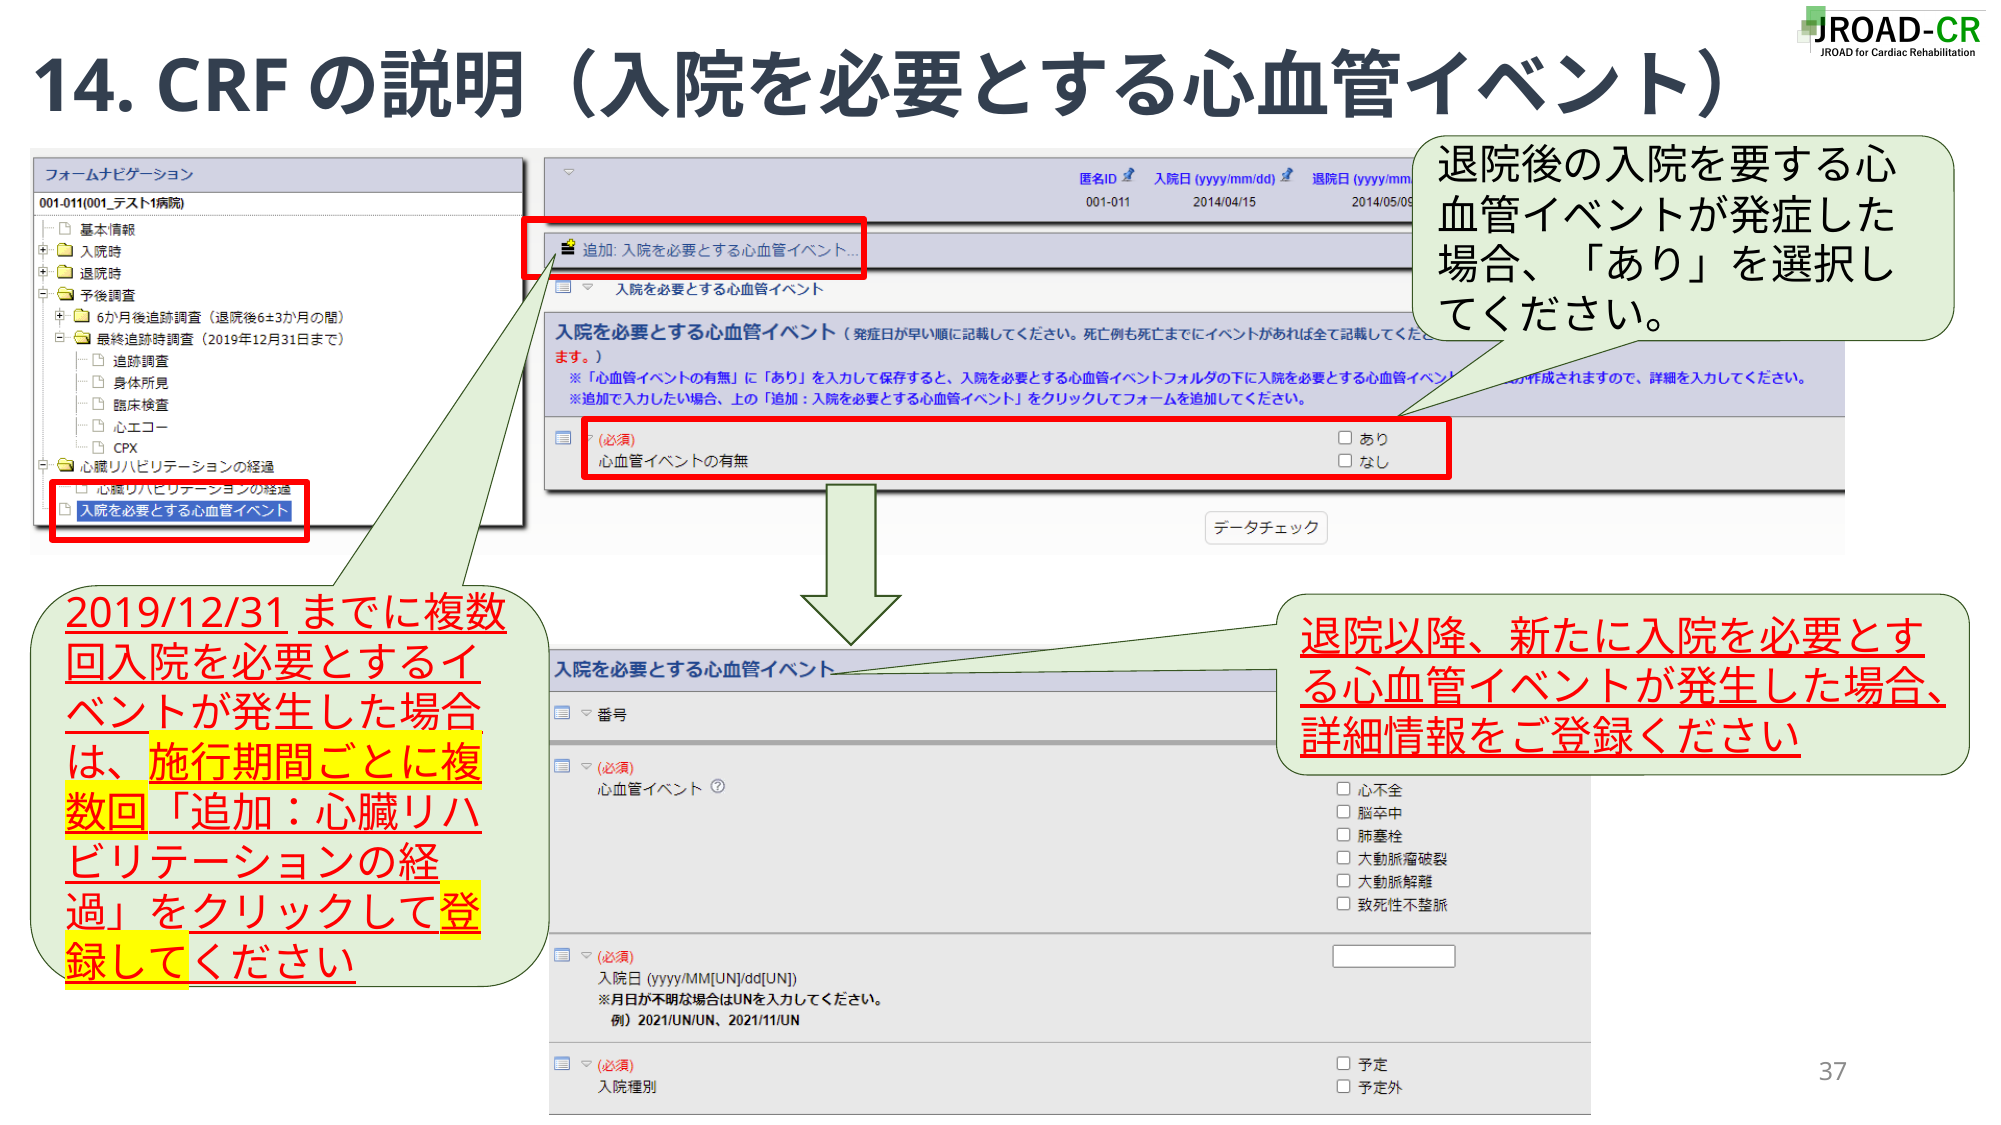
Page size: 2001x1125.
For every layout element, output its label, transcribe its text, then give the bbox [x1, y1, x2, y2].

picture [30, 148, 1845, 555]
picture [549, 644, 1591, 1115]
slide_number 37 [1591, 1042, 1863, 1103]
text_box [799, 555, 903, 644]
text_box 退院以降、新たに入院を必要とする心血管イベントが発生した場合、詳細情報をご登録ください [1095, 593, 1970, 776]
text_box 退院後の入院を要する心血管イベントが発症した場合、「あり」を選択してください。 [1419, 135, 1955, 342]
title 14. CRFの説明（入院を必要とする心血管イベント） [16, 9, 1832, 166]
picture [1795, 2, 2000, 70]
text_box 2019/12/31までに複数回入院を必要とするイベントが発生した場合は、施行期間ごとに複数回「追加：心臓リハビリテーションの経過」をクリックして登録してください [29, 555, 550, 988]
